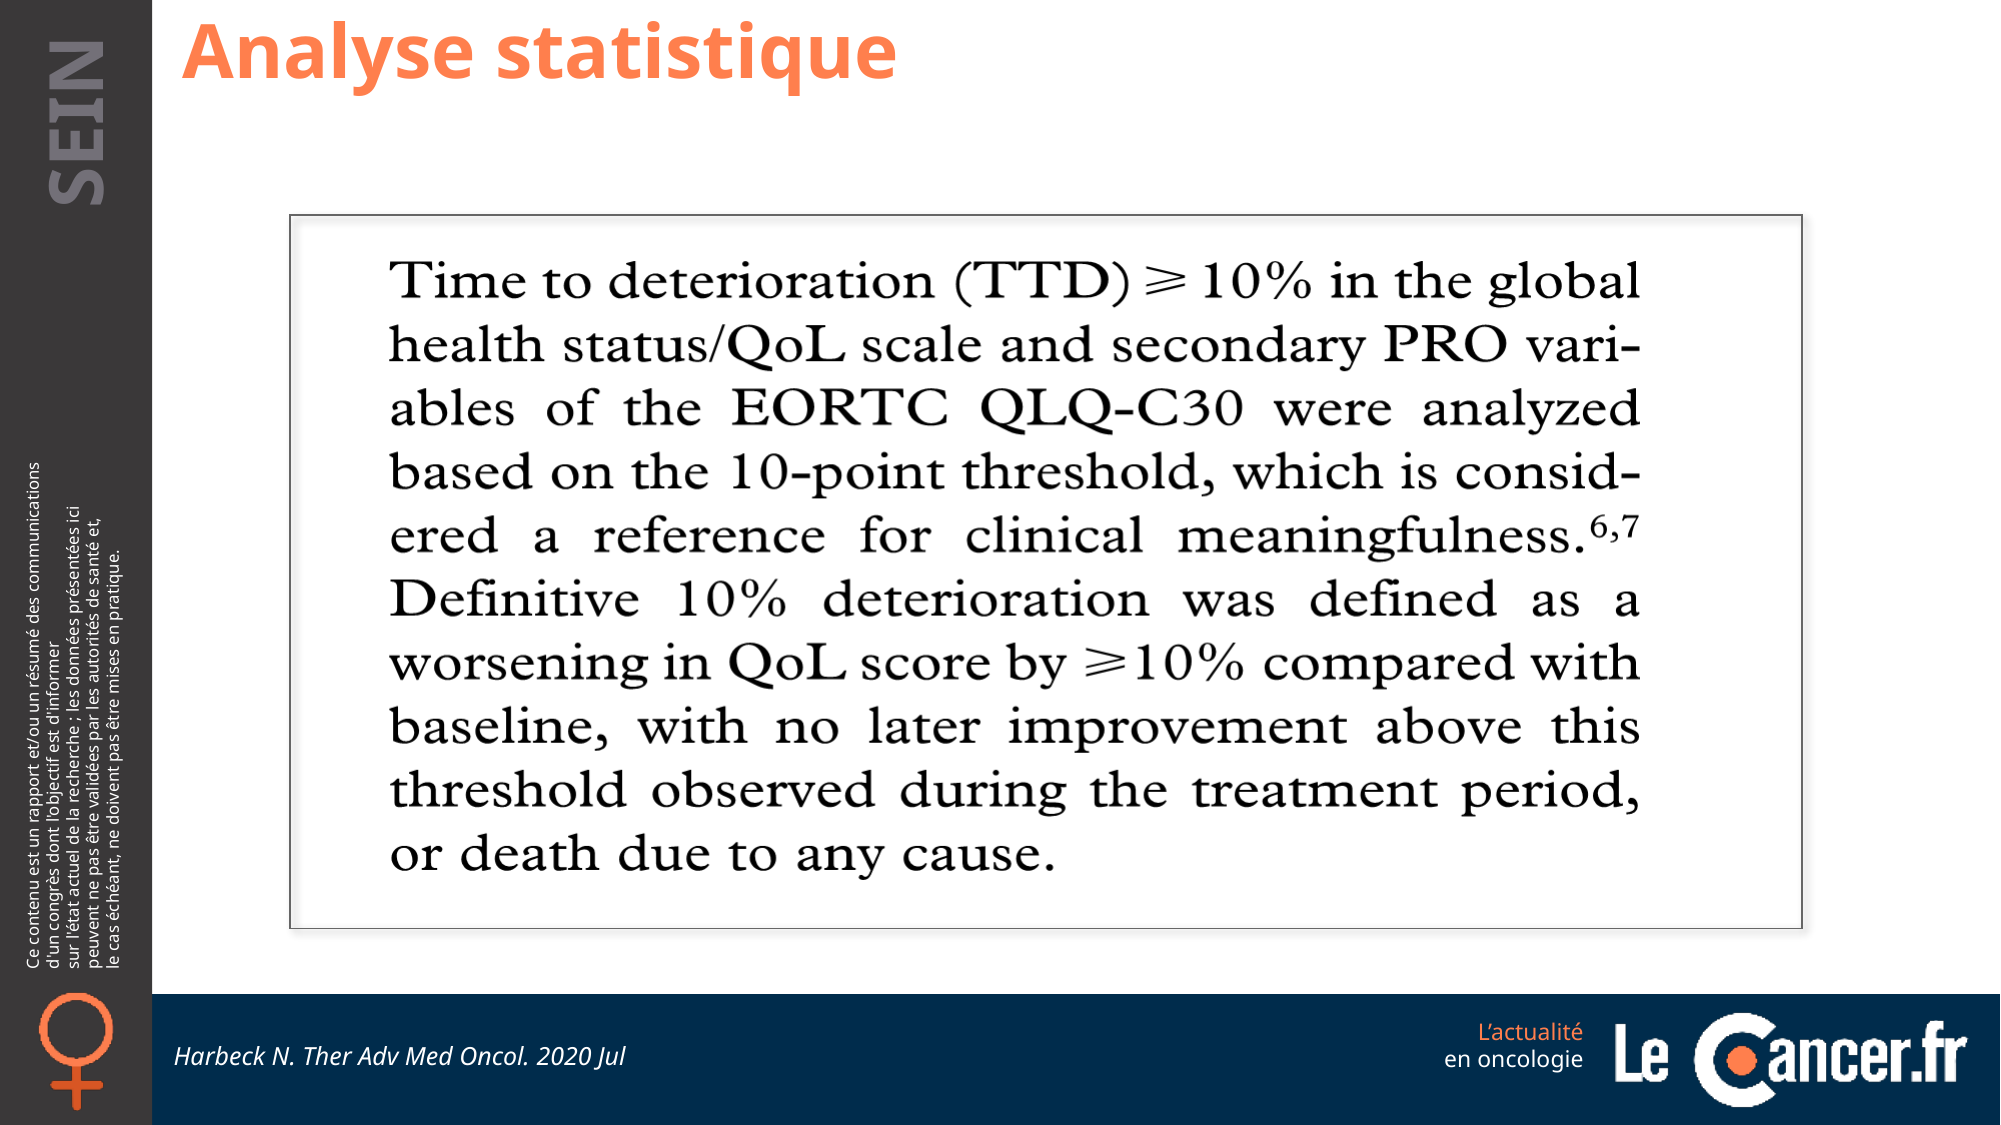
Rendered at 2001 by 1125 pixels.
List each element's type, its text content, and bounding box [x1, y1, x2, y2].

list Analyse statistique [153, 6, 2000, 92]
list Harbeck N. Ther Adv Med Oncol. 2020 Jul [158, 1036, 1006, 1077]
picture [1598, 1002, 1977, 1117]
picture [354, 222, 1646, 903]
text_box [290, 215, 1802, 929]
picture [12, 985, 140, 1117]
